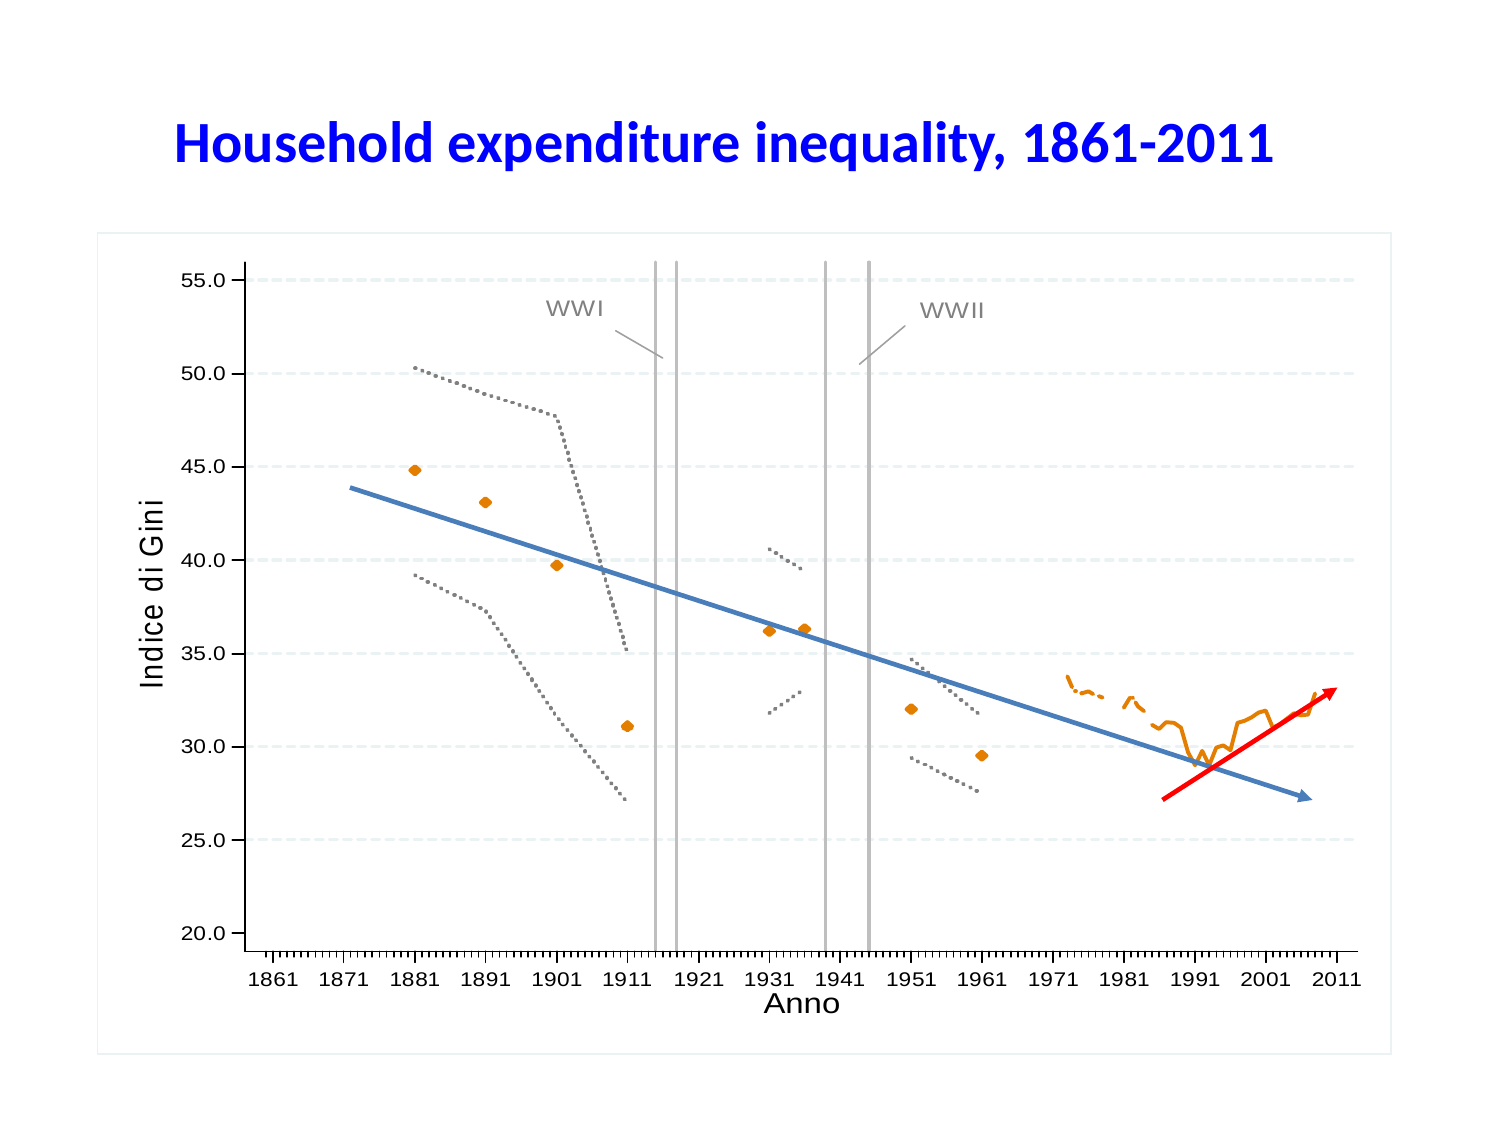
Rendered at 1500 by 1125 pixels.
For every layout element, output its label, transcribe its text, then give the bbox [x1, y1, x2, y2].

picture [87, 224, 1401, 1063]
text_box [1162, 687, 1338, 801]
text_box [349, 487, 1313, 801]
title Household expenditure inequality, 1861-2011 [50, 45, 1400, 233]
